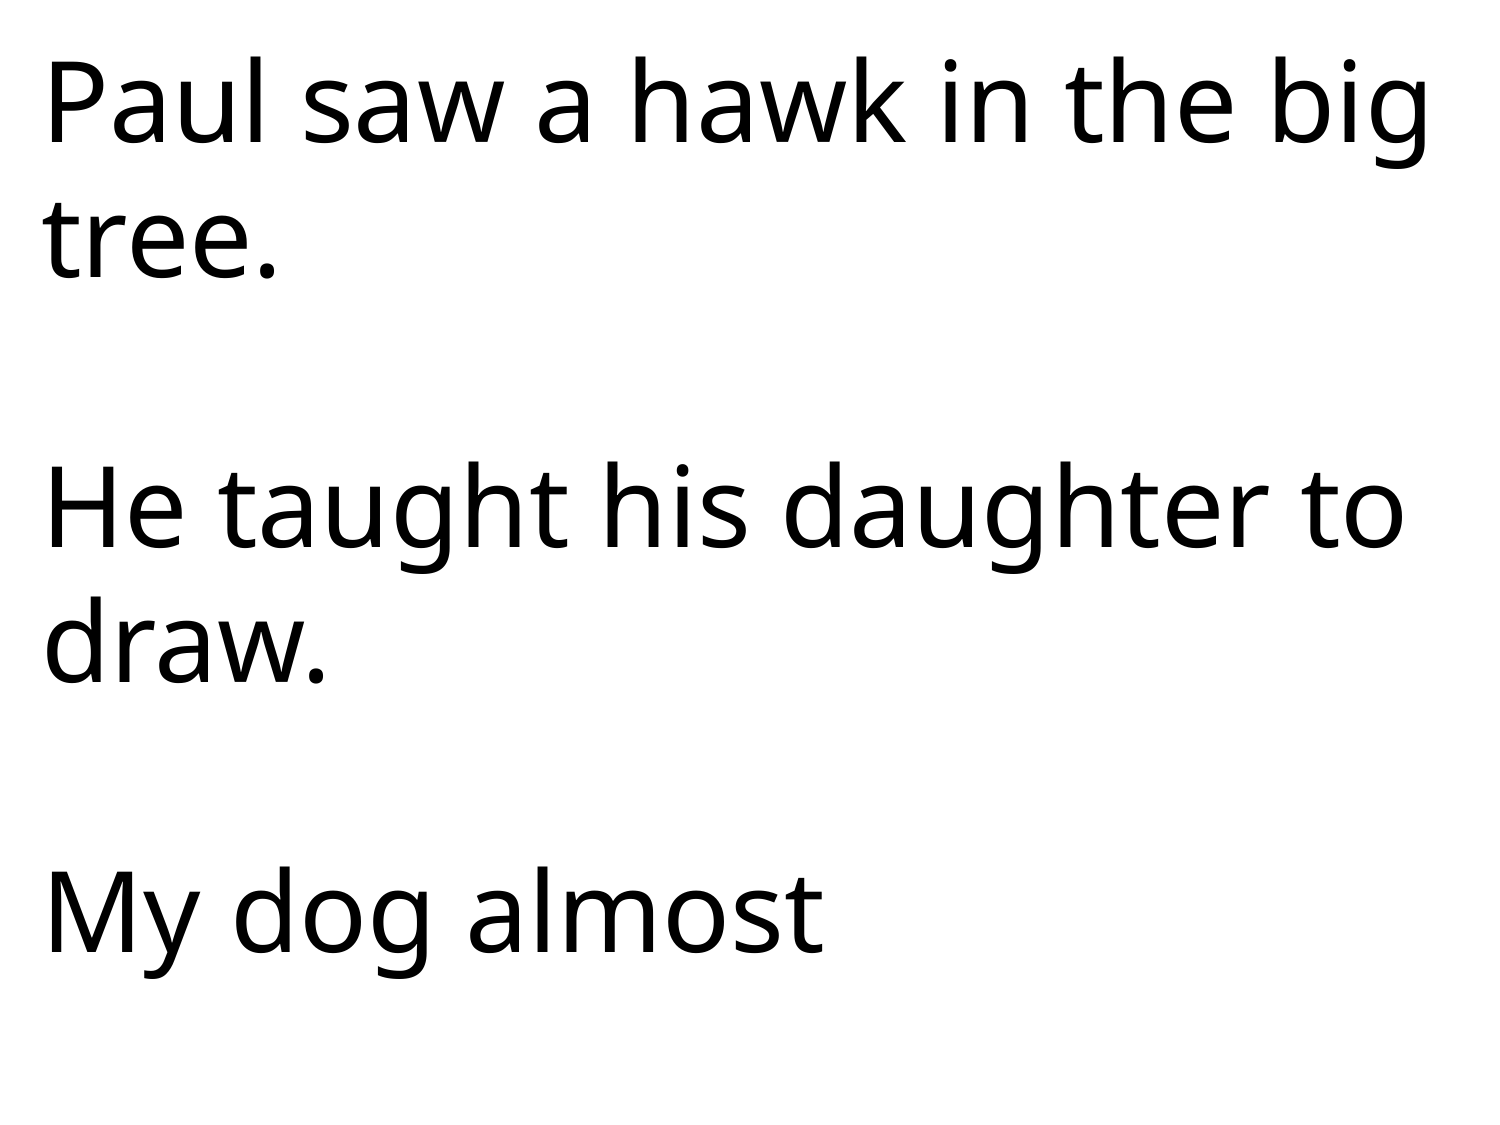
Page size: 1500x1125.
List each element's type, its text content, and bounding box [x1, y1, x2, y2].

text_box Paul saw a hawk in the big tree. He taught his daughter to draw. My dog almost [26, 22, 1465, 983]
